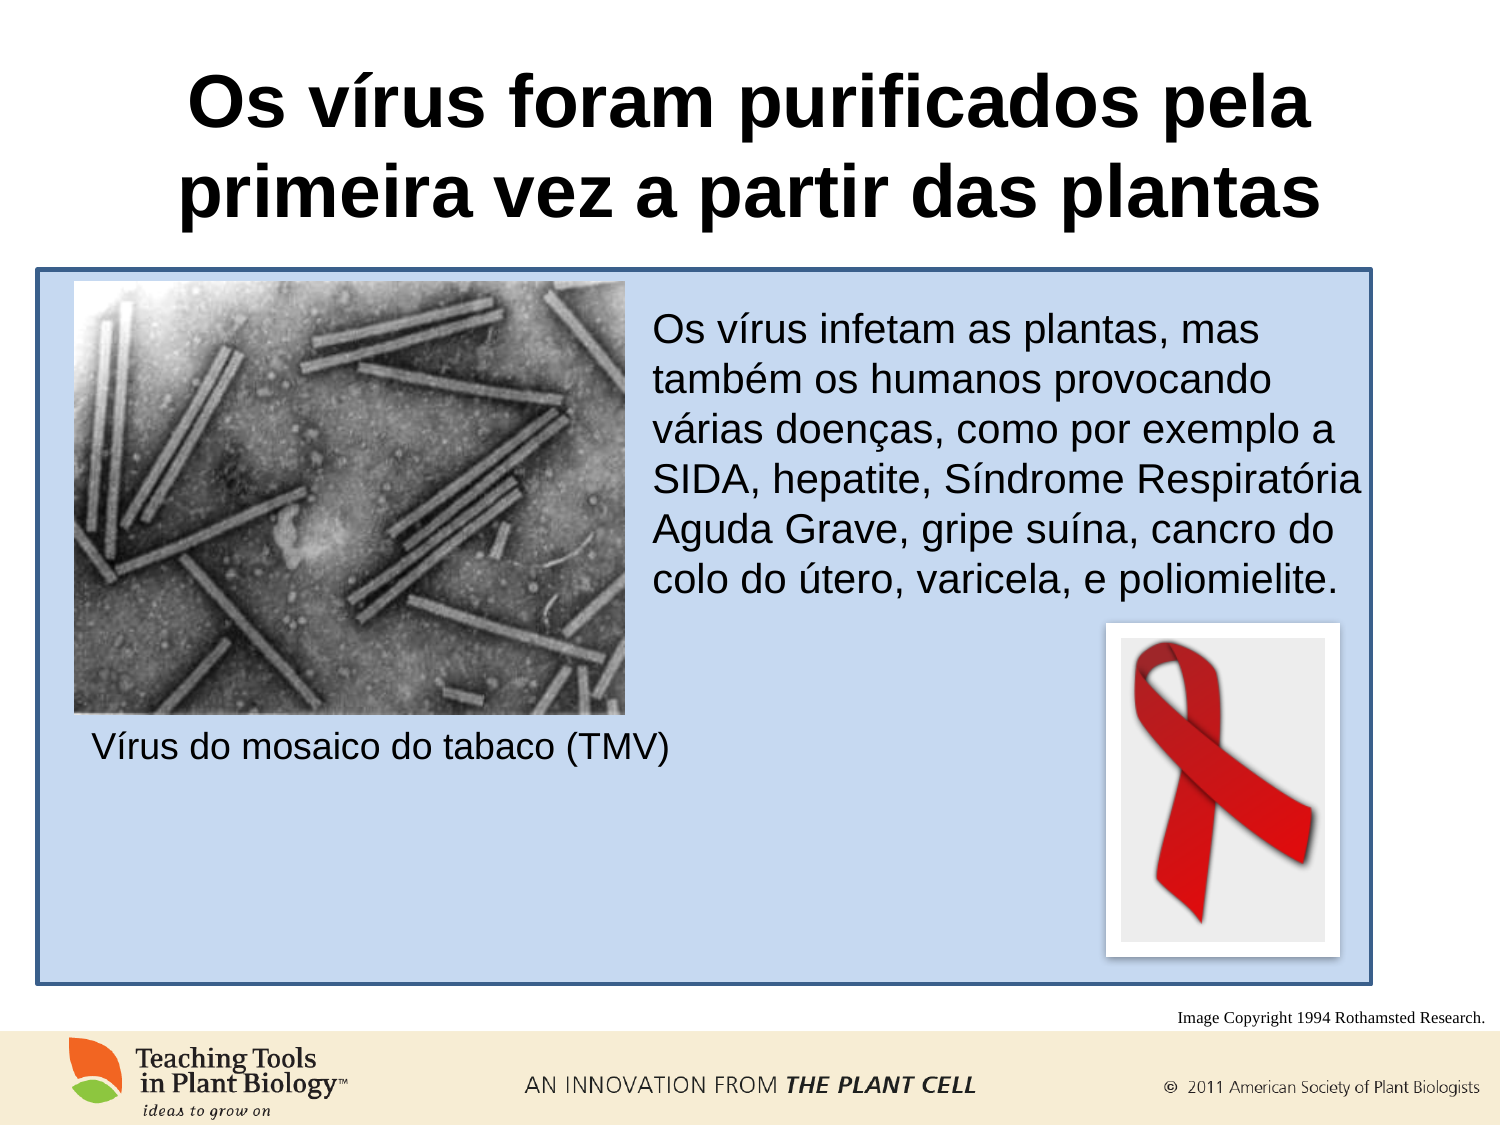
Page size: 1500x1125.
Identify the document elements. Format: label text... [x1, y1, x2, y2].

text_box Vírus do mosaico do tabaco (TMV) [76, 714, 686, 775]
picture [1120, 637, 1326, 943]
picture [73, 281, 626, 715]
title Os vírus foram purificados pela primeira vez a partir das plantas [75, 45, 1425, 233]
text_box Os vírus infetam as plantas, mas também os humanos provocando várias doenças, como por exemplo a SIDA, hepatite, Síndrome Respiratória Aguda Grave, gripe suína, cancro do colo do útero, varicela, e poliomielite. [637, 294, 1388, 610]
text_box Image Copyright 1994 Rothamsted Research. [1162, 999, 1500, 1035]
picture [0, 987, 1500, 1125]
text_box [35, 267, 1373, 986]
